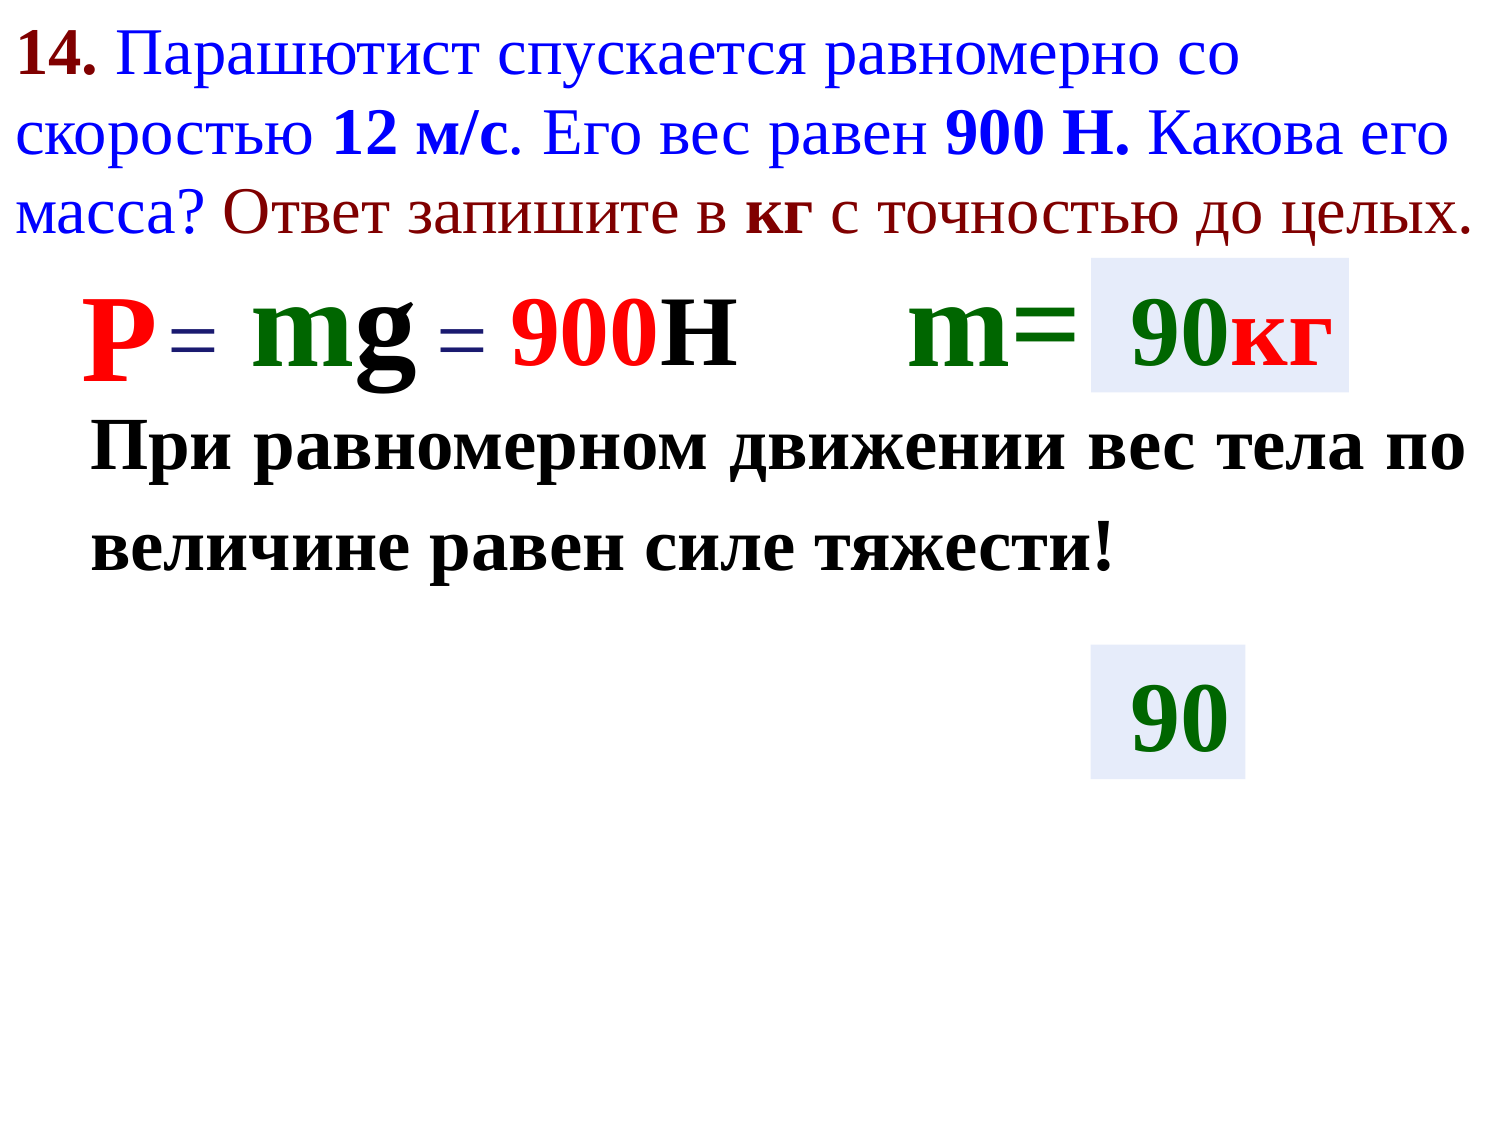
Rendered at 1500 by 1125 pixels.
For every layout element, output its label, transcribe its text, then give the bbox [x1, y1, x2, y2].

text_box 900Н [470, 257, 753, 393]
text_box mg [235, 234, 432, 375]
text_box = [421, 272, 470, 375]
text_box 14. Парашютист спускается равномерно со скоростью 12 м/с. Его вес равен 900 Н. Какова его масса? Ответ запишите в кг с точностью до целых. [0, 0, 1500, 282]
text_box m= [891, 234, 1097, 400]
text_box При равномерном движении вес тела по величине равен силе тяжести! [0, 375, 1500, 575]
text_box 90кг [1091, 257, 1349, 393]
text_box Р [35, 248, 174, 375]
text_box 90 [1090, 644, 1246, 780]
text_box = [152, 272, 235, 375]
